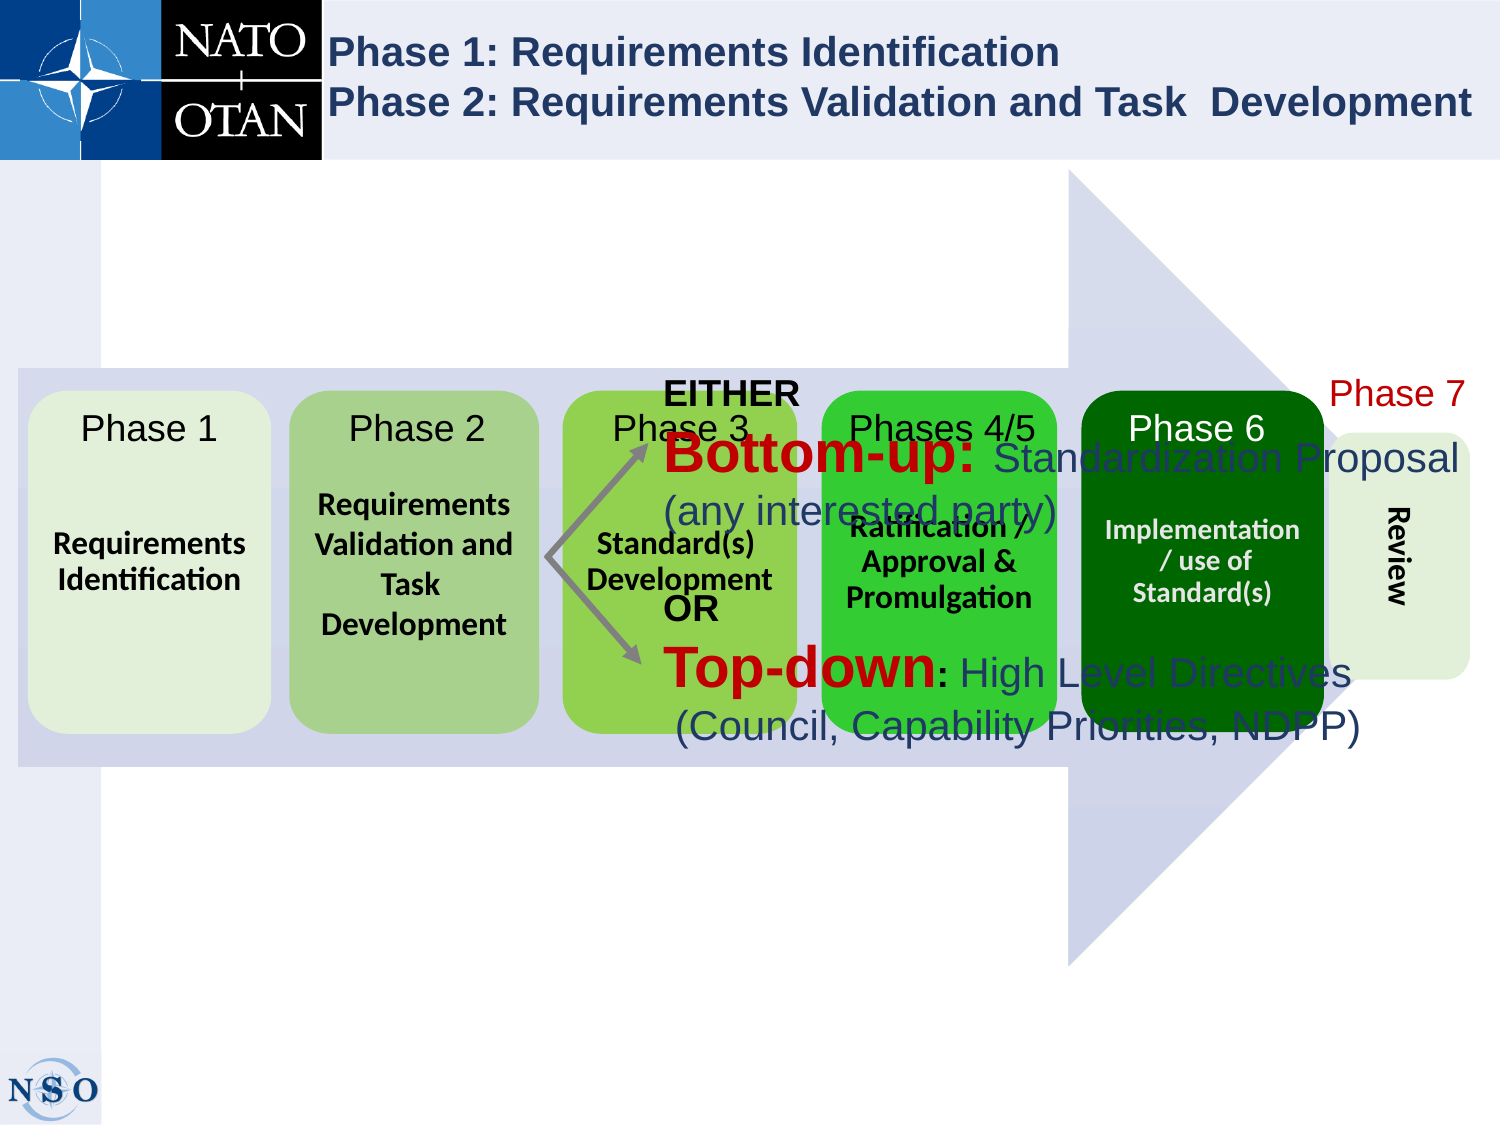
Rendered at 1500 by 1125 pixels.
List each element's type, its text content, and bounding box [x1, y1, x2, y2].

picture [1, 1052, 102, 1124]
picture [0, 0, 324, 160]
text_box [546, 361, 1500, 801]
text_box Phase 1 [65, 397, 233, 457]
text_box Phase 1: Requirements Identification Phase 2: Requirements Validation and Task Development [312, 16, 1500, 191]
text_box Requirements Identification [27, 390, 272, 734]
text_box [1068, 801, 1234, 966]
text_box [289, 390, 540, 734]
text_box [1068, 191, 1261, 361]
text_box [17, 368, 546, 767]
